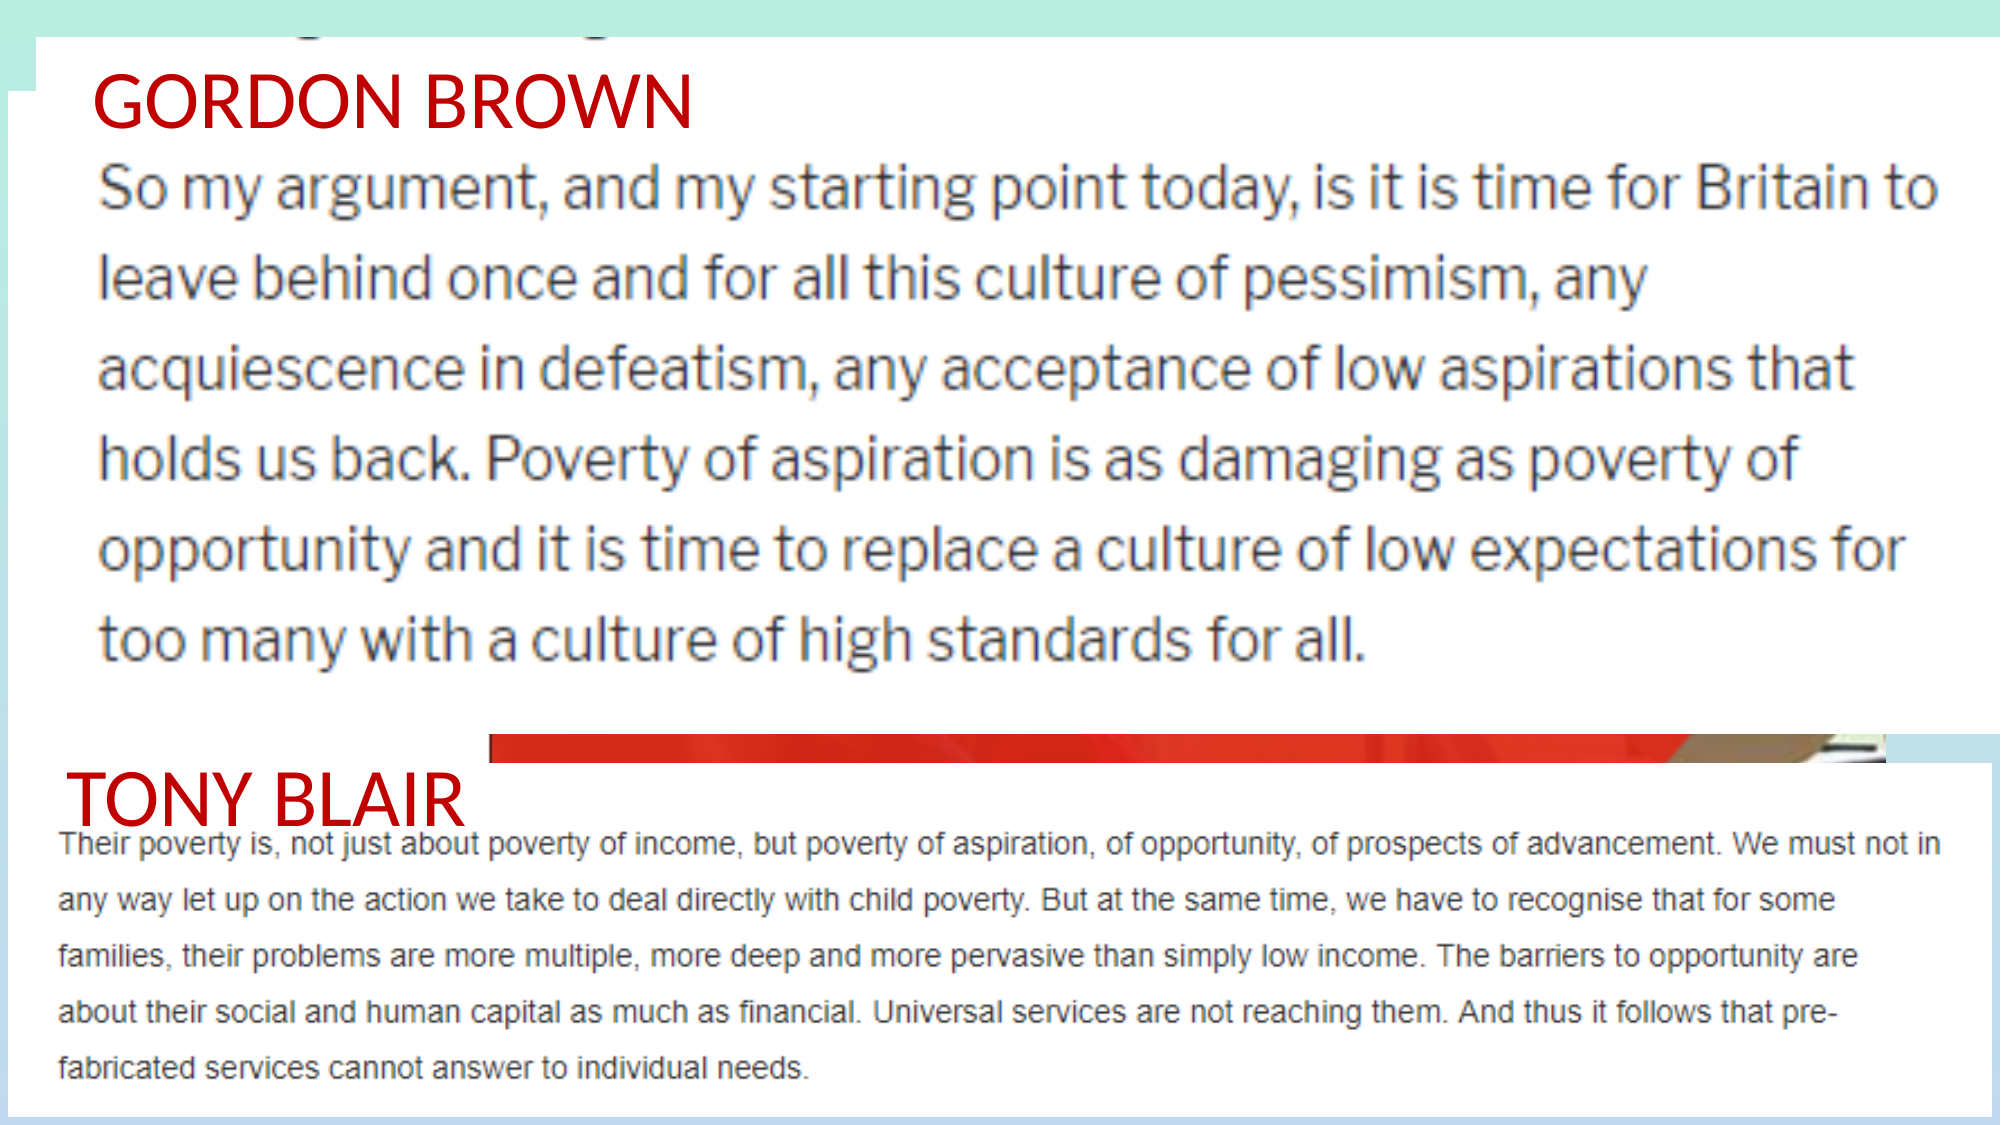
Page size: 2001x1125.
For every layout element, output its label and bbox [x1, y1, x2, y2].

text_box [26, 735, 1992, 1113]
picture [8, 91, 1992, 1117]
text_box [36, 37, 2000, 734]
